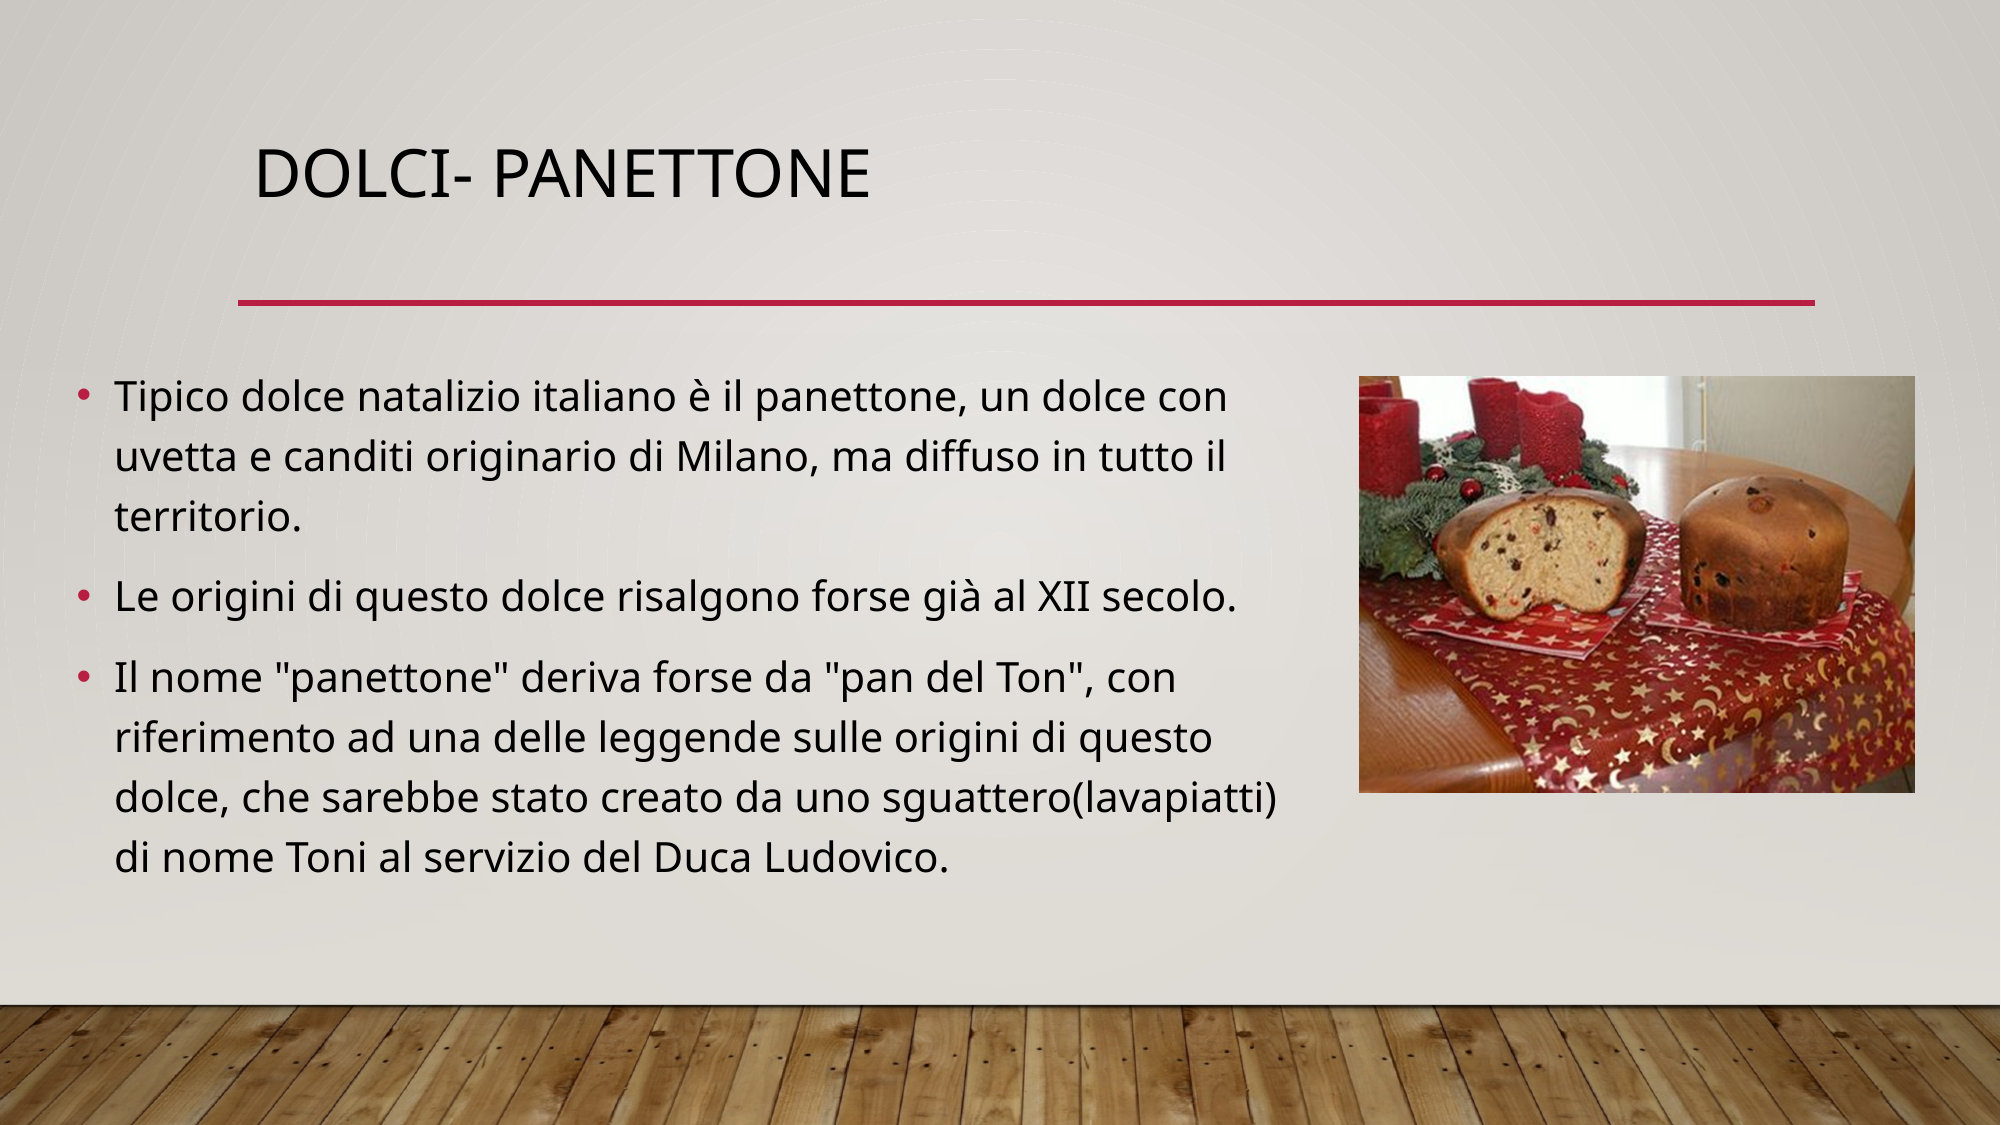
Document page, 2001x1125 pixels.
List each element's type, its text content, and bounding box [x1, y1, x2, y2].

title DOLCI- PANETTONE [238, 131, 1814, 305]
picture [0, 1005, 2000, 1125]
list Tipico dolce natalizio italiano è il panettone, un dolce con uvetta e canditi originario di Milano, ma diffuso in tutto il territorio. Le origini di questo dolce risalgono forse già al XII secolo. Il nome "panettone" deriva forse da "pan del Ton", con riferimento ad una delle leggende sulle origini di questo dolce, che sarebbe stato creato da uno sguattero(lavapiatti) di nome Toni al servizio del Duca Ludovico. [61, 351, 1294, 967]
picture [1359, 376, 1915, 793]
